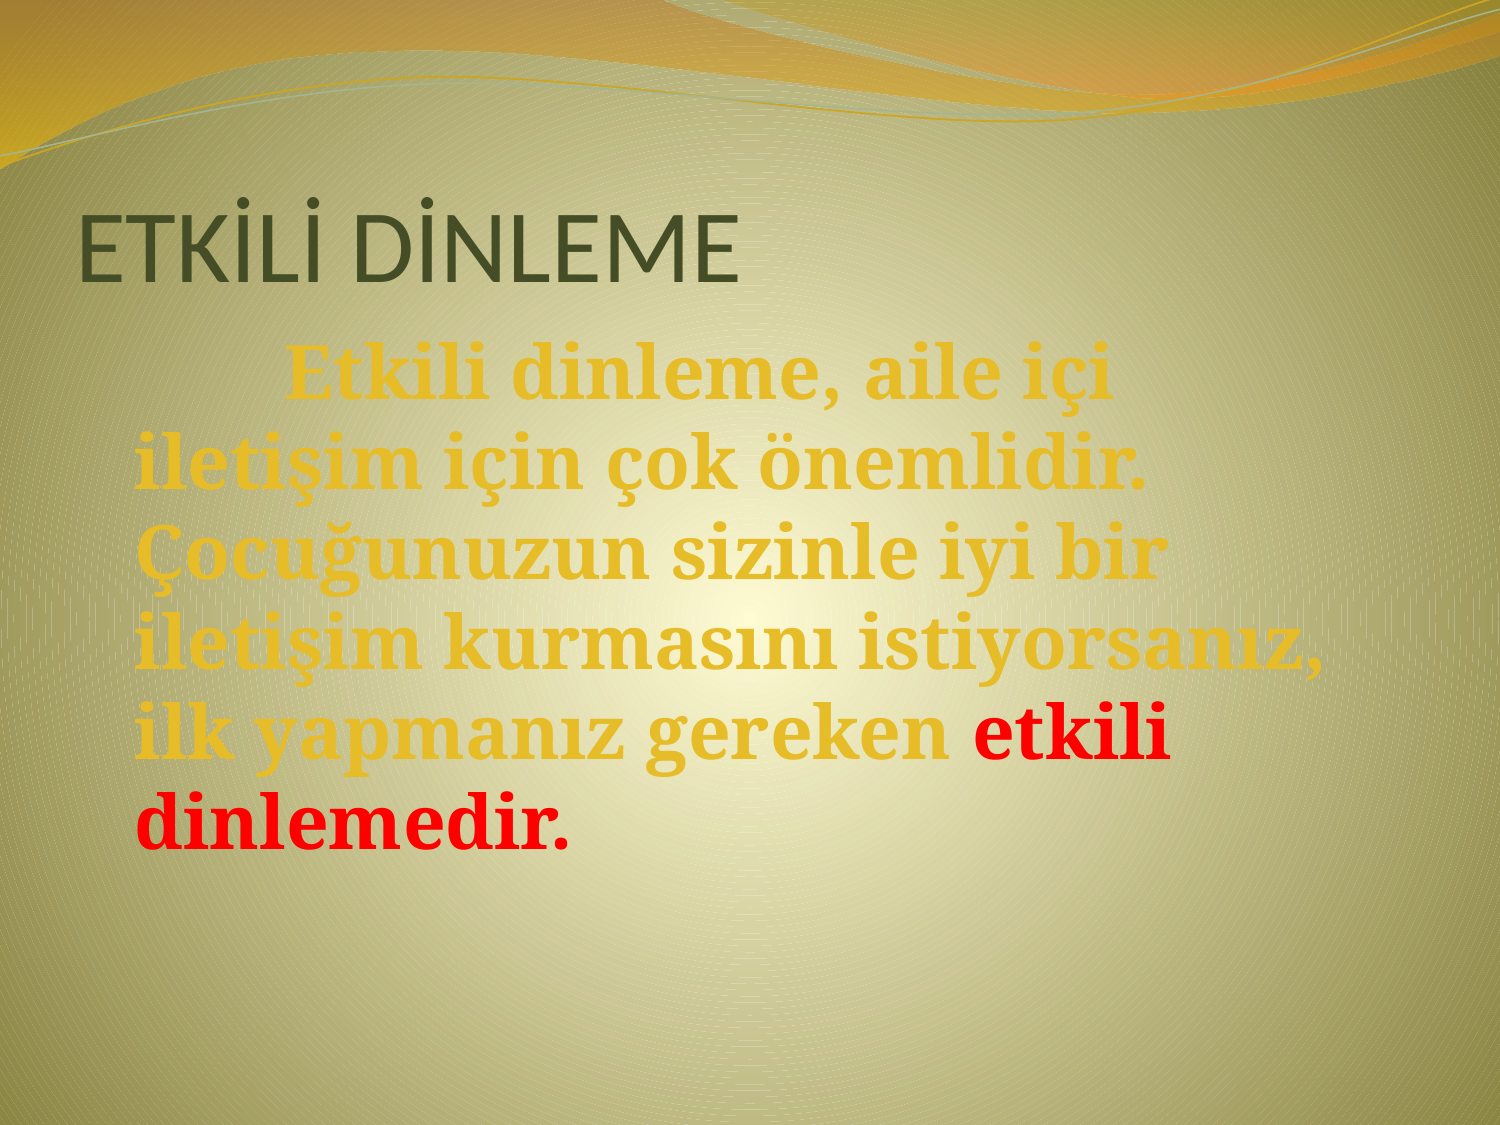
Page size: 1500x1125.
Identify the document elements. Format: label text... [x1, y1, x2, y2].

title ETKİLİ DİNLEME [75, 115, 1425, 303]
list Etkili dinleme, aile içi iletişim için çok önemlidir. Çocuğunuzun sizinle iyi bir iletişim kurmasını istiyorsanız, ilk yapmanız gereken etkili dinlemedir. [75, 317, 1425, 1038]
